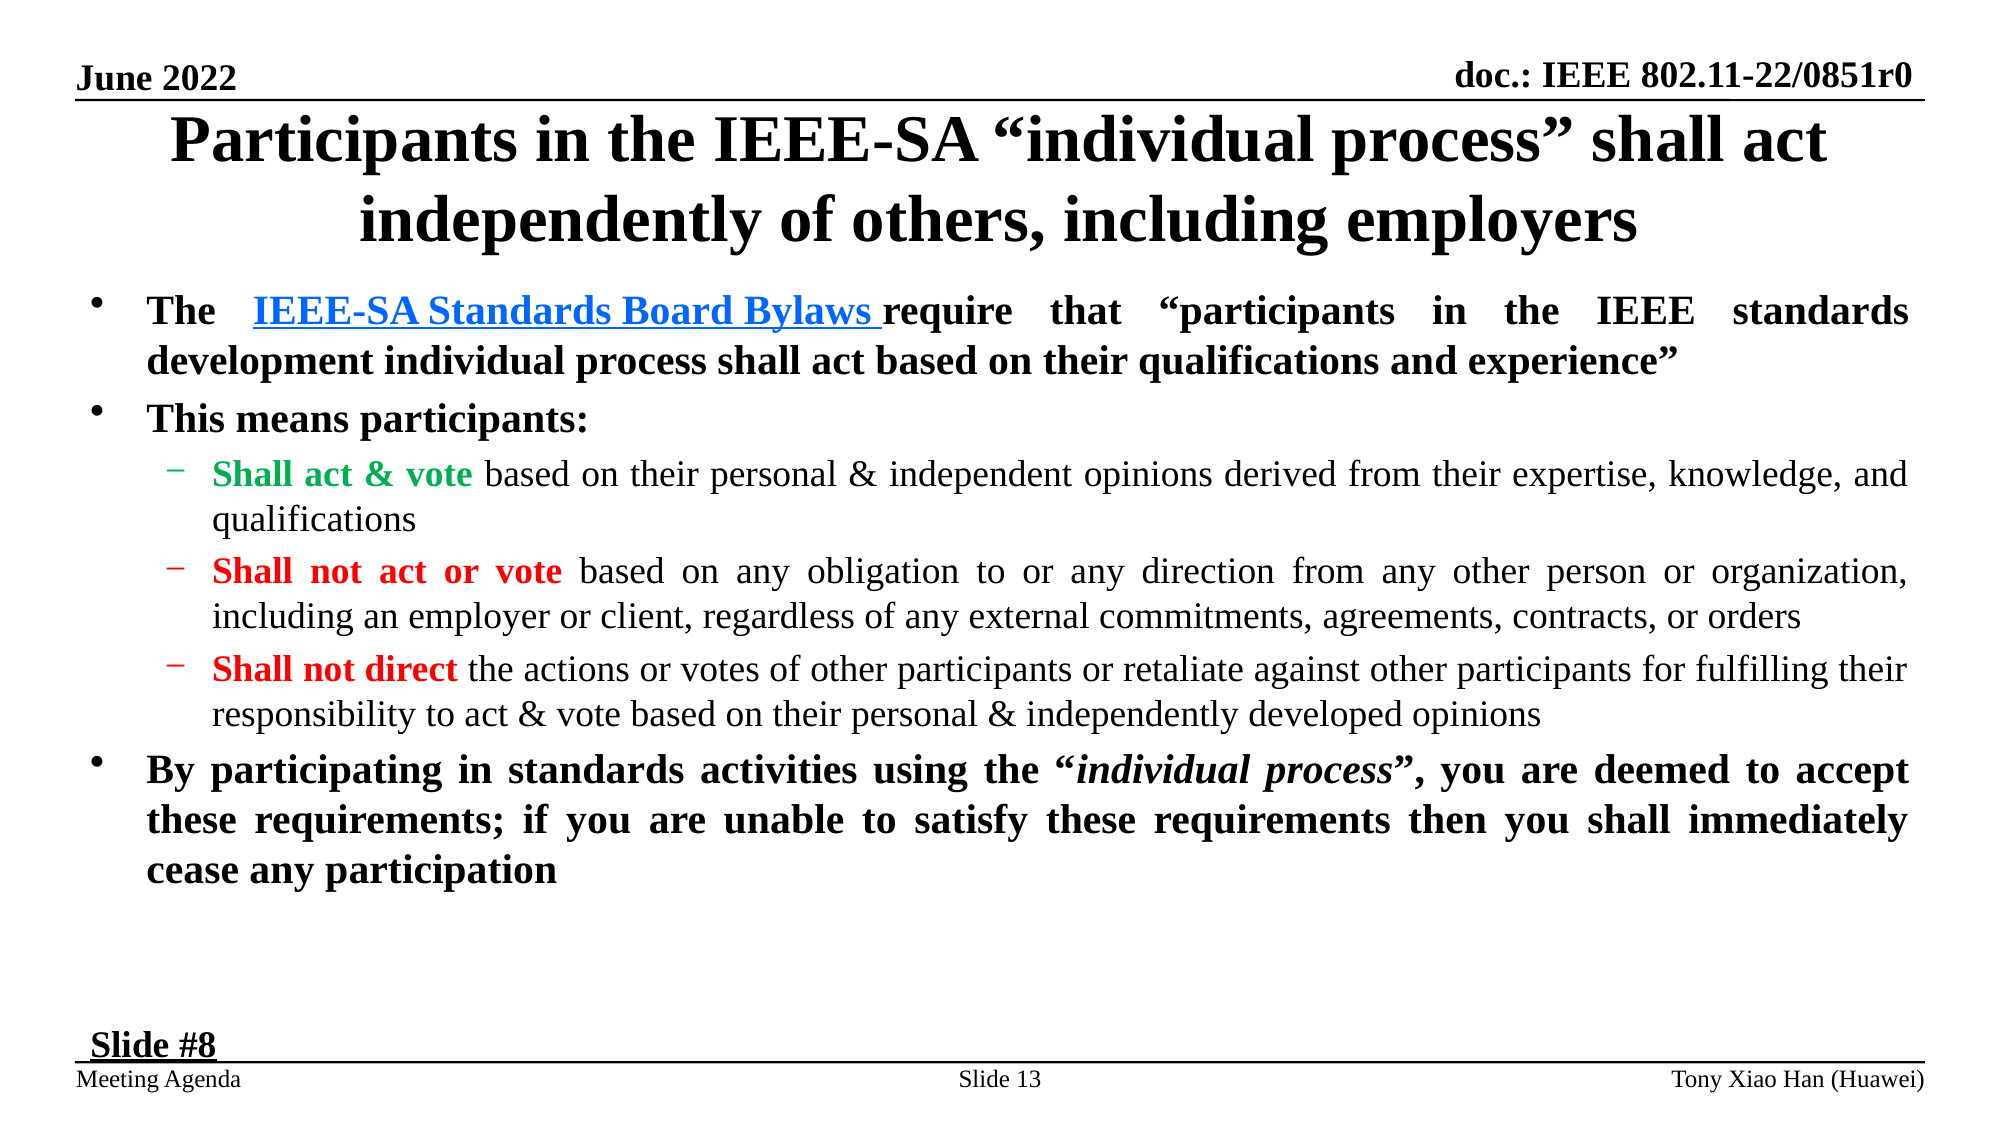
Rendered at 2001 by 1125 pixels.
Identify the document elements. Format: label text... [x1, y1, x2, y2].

text_box Participants in the IEEE-SA “individual process” shall act independently of others, including employers [75, 87, 1925, 263]
text_box Slide #8 [75, 1012, 232, 1073]
list The IEEE-SA Standards Board Bylaws require that “participants in the IEEE standards development individual process shall act based on their qualifications and experience” This means participants: Shall act & vote based on their personal & independent opinions derived from their expertise, knowledge, and qualifications Shall not act or vote based on any obligation to or any direction from any other person or organization, including an employer or client, regardless of any external commitments, agreements, contracts, or orders Shall not direct the actions or votes of other participants or retaliate against other participants for fulfilling their responsibility to act & vote based on their personal & independently developed opinions By participating in standards activities using the “individual process”, you are deemed to accept these requirements; if you are unable to satisfy these requirements then you shall immediately cease any participation [75, 275, 1925, 1038]
